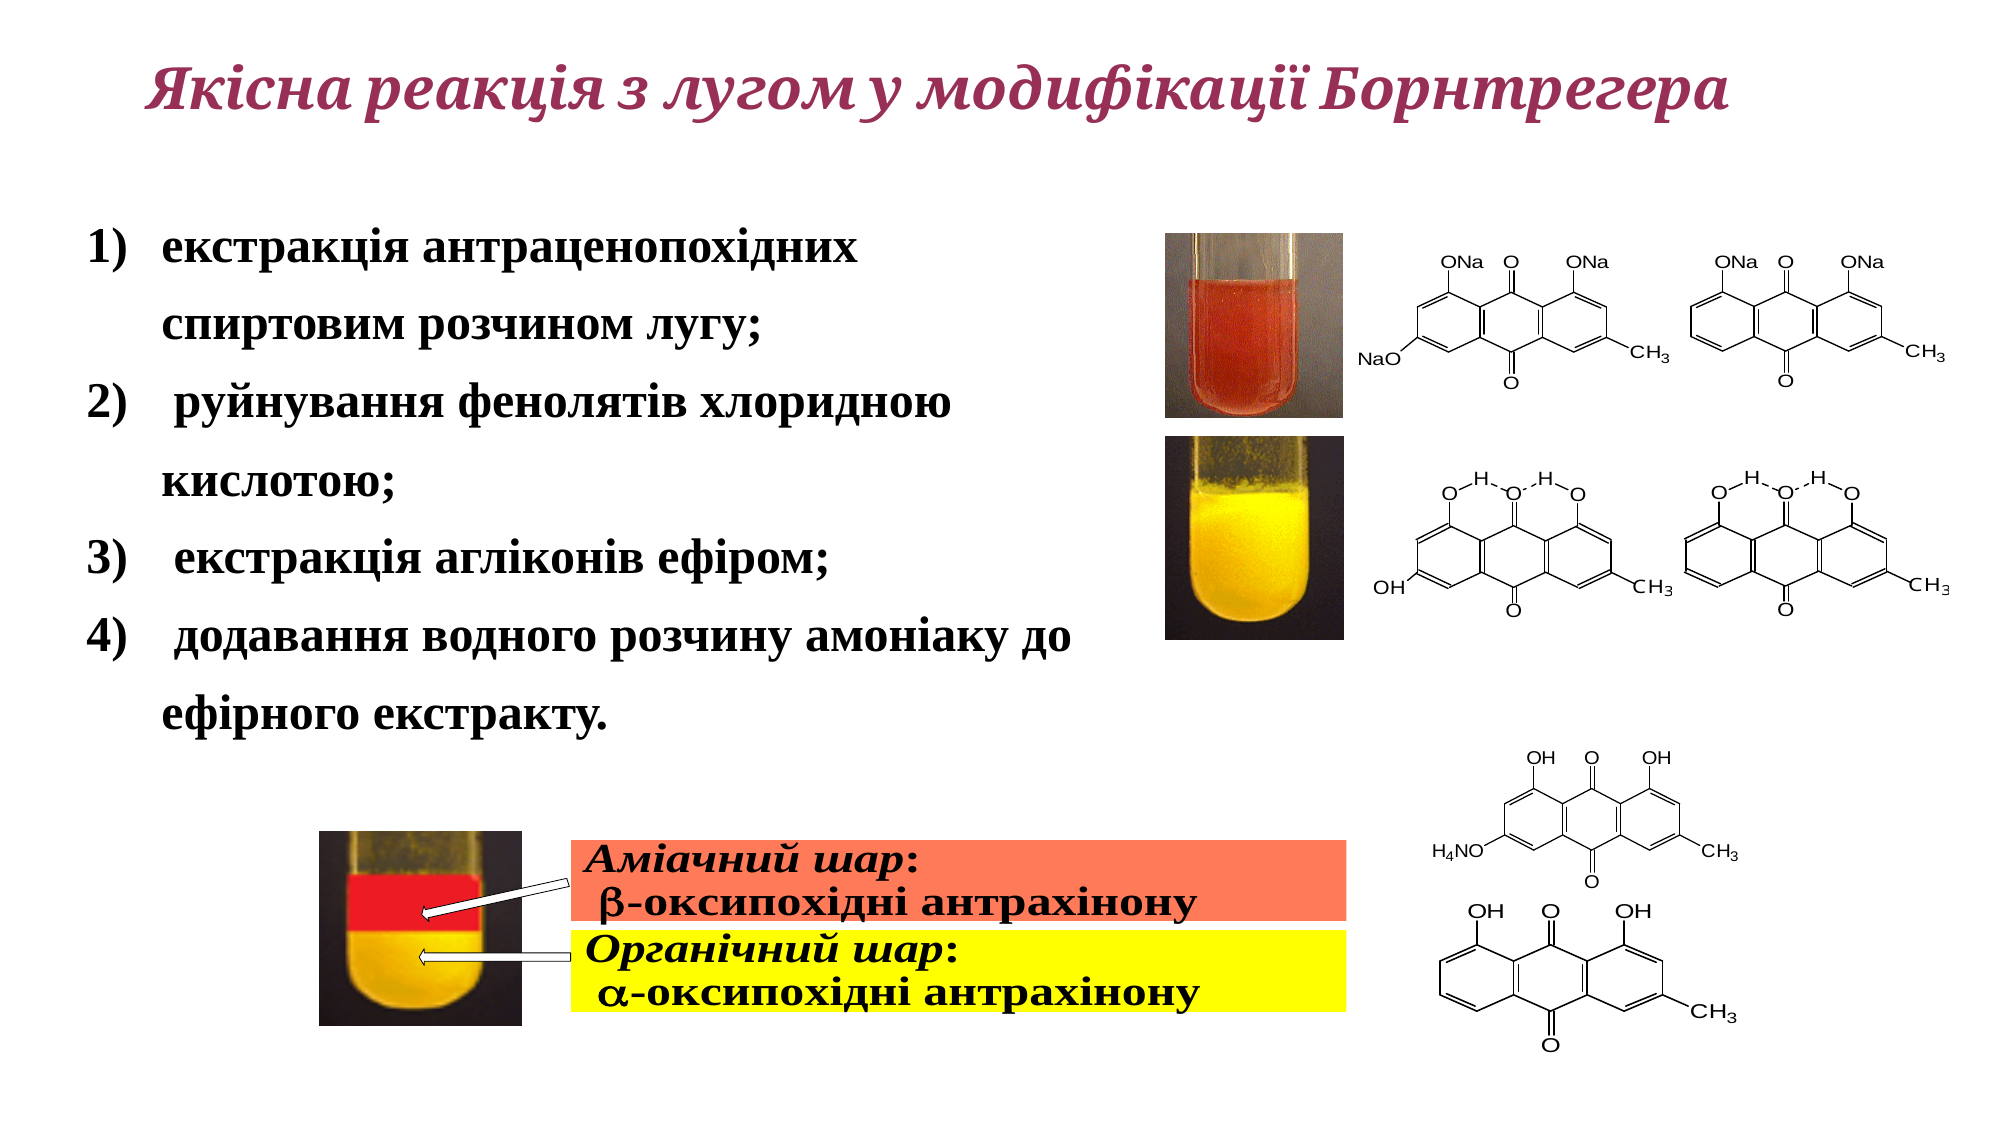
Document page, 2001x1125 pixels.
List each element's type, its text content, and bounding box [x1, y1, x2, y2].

text_box Якісна реакція з лугом у модифікації Борнтрегера [86, 54, 1794, 130]
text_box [312, 233, 1955, 1066]
text_box екстракція антраценопохідних спиртовим розчином лугу; руйнування фенолятів хлоридною кислотою; екстракція агліконів ефіром; додавання водного розчину амоніаку до ефірного екстракту. [71, 186, 1130, 748]
